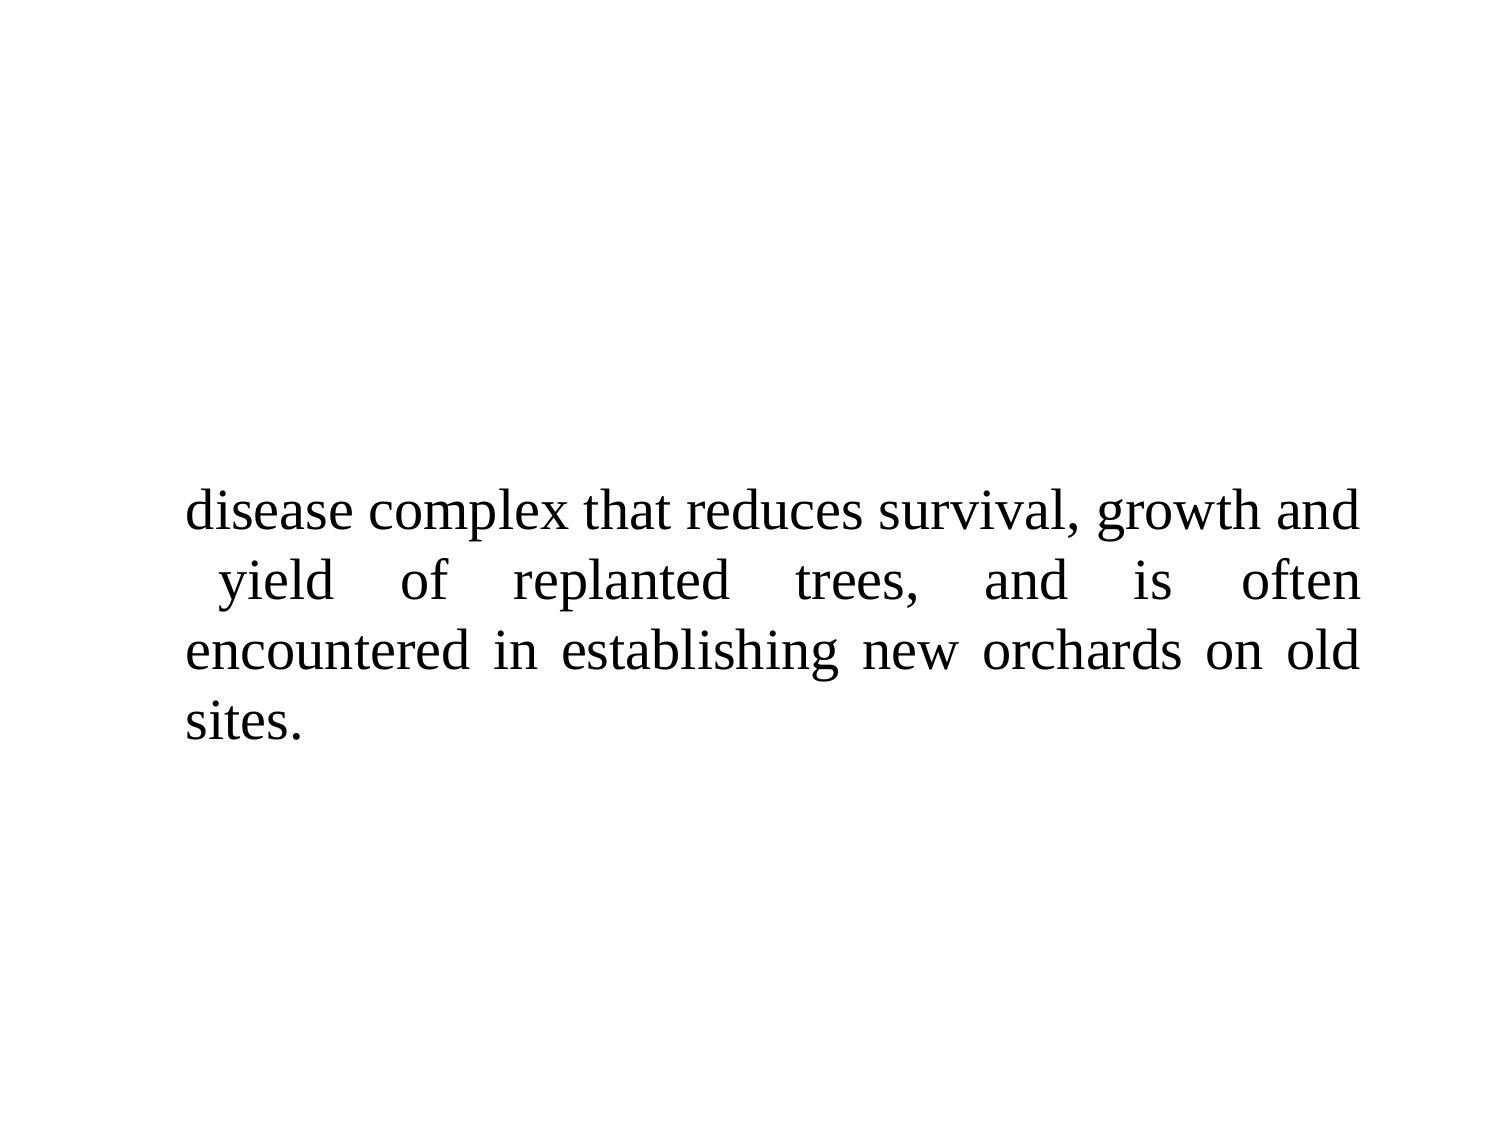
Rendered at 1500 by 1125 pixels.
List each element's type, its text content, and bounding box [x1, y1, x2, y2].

text_box disease complex that reduces survival, growth and yield of replanted trees, and is often encountered in establishing new orchards on old sites. [171, 463, 1376, 759]
